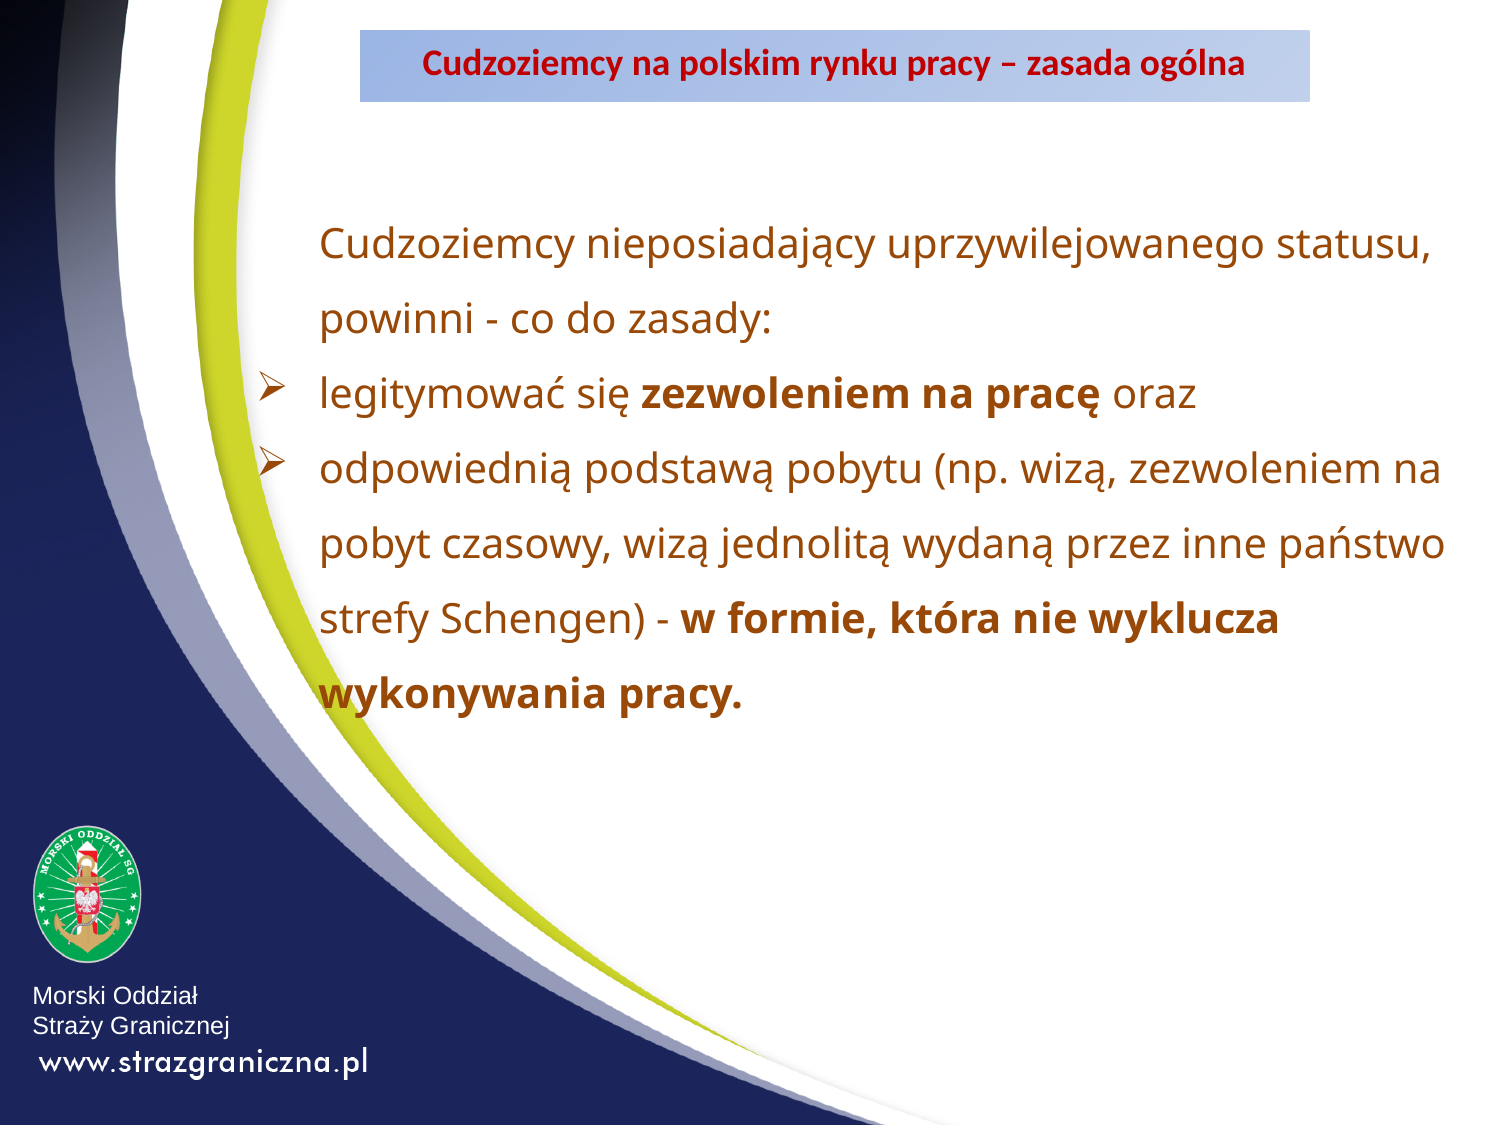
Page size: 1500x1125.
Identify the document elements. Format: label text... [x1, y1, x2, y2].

picture [0, 0, 1500, 1125]
list Cudzoziemcy nieposiadający uprzywilejowanego statusu, powinni - co do zasady: legitymować się zezwoleniem na pracę oraz odpowiednią podstawą pobytu (np. wizą, zezwoleniem na pobyt czasowy, wizą jednolitą wydaną przez inne państwo strefy Schengen) - w formie, która nie wyklucza wykonywania pracy. [229, 184, 1473, 894]
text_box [17, 822, 385, 1048]
text_box Cudzoziemcy na polskim rynku pracy – zasada ogólna [360, 30, 1310, 102]
